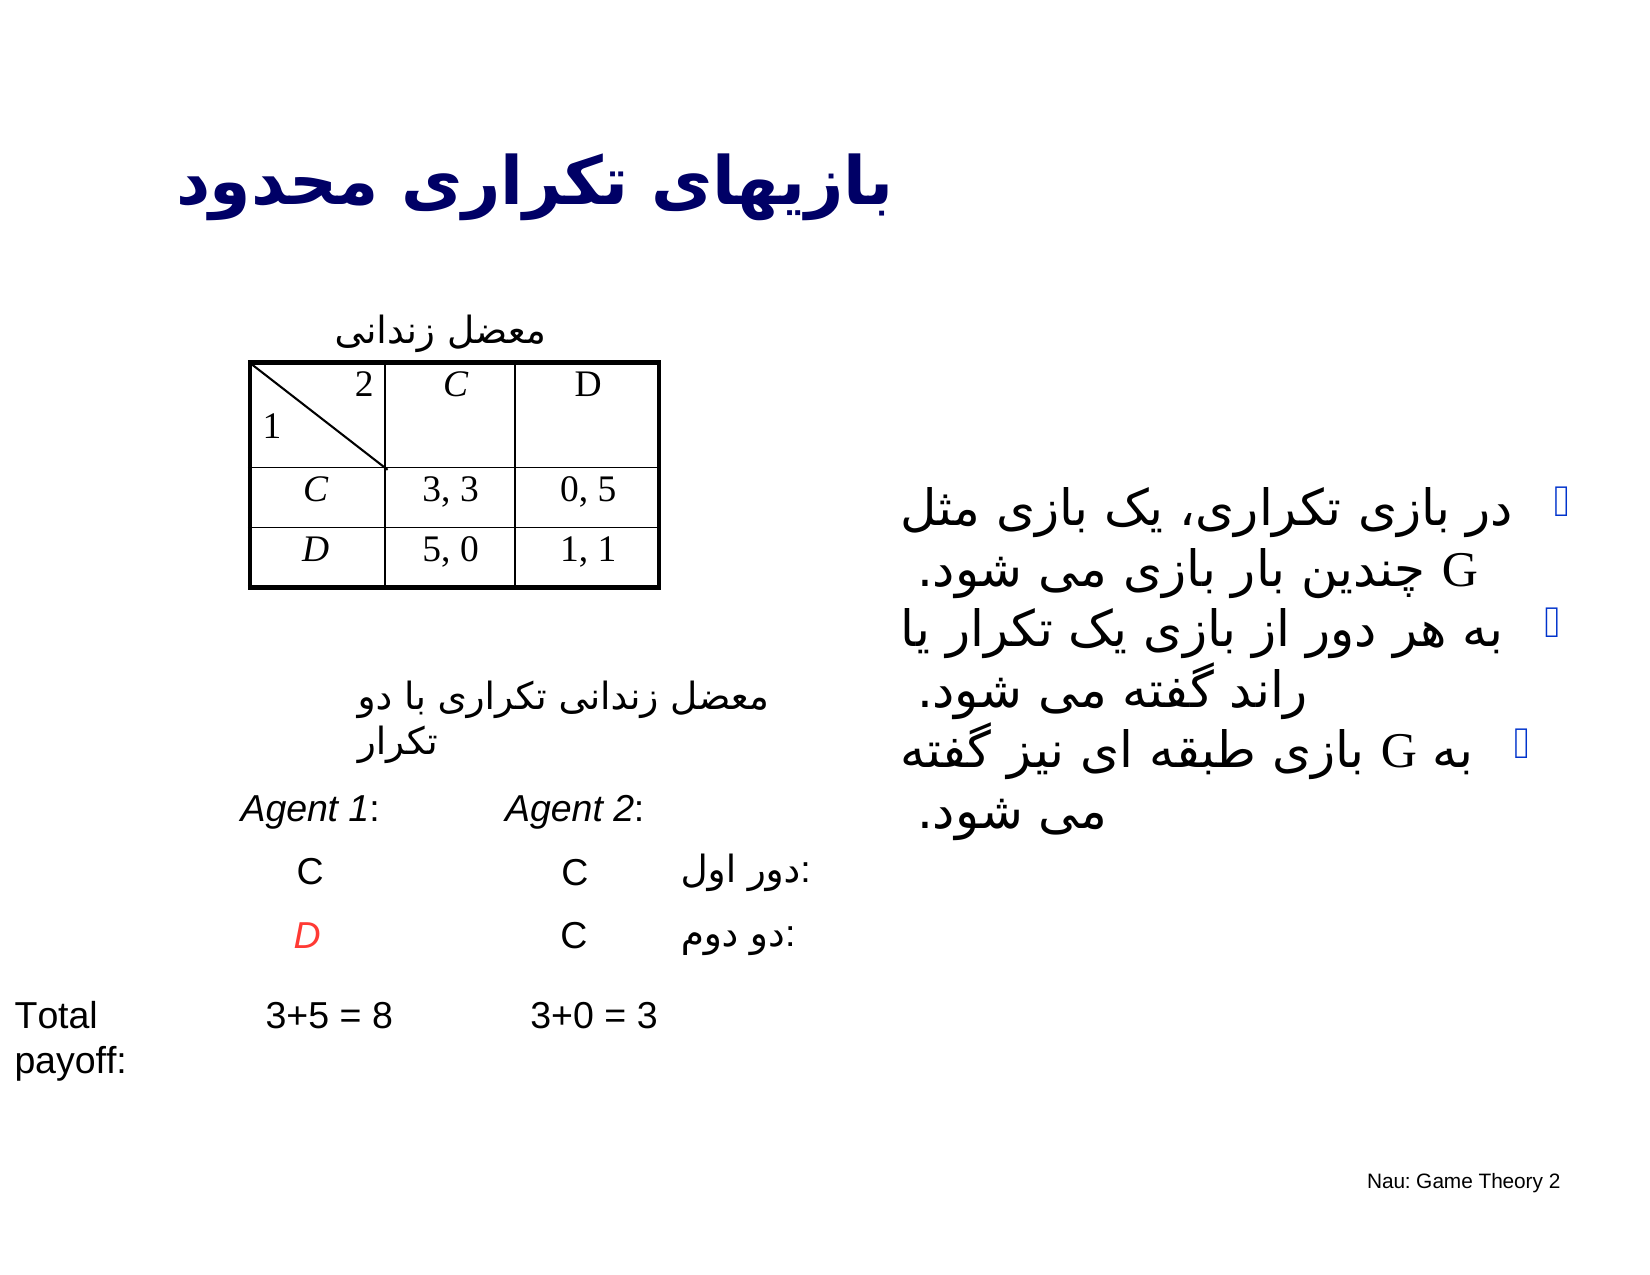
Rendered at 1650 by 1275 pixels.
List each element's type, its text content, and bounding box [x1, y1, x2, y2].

table_cell 5, 0 [386, 528, 514, 585]
table_cell C [252, 468, 384, 527]
table_cell 1, 1 [516, 528, 657, 585]
table_header 2 1 [252, 365, 384, 467]
text_box 3+5 = 8 [263, 991, 395, 1037]
text_box 3+0 = 3 [528, 991, 660, 1037]
list در بازی تکراری، یک بازی مثل G چندین بار بازی می شود. به هر دور از بازی یک تکرار یا راند گفته می شود. به G بازی طبقه ای نیز گفته می شود. [900, 474, 1602, 1200]
table_cell 3, 3 [386, 468, 514, 527]
table_header C [386, 365, 514, 467]
text_box Total payoff: [12, 991, 219, 1082]
text_box معضل زندانی تکراری با دو تکرار [355, 671, 834, 763]
table_cell D [252, 528, 384, 585]
text_box Agent 2: C C [502, 764, 647, 957]
text_box معضل زندانی [269, 305, 610, 351]
text_box دور اول: دو دوم: [678, 845, 836, 955]
text_box Agent 1: C D [237, 765, 382, 957]
table_cell 0, 5 [516, 468, 657, 527]
table_header D [516, 365, 657, 467]
slide_number Nau: Game Theory 2 [1353, 1169, 1566, 1275]
title بازیهای تکراری محدود [175, 137, 1475, 351]
